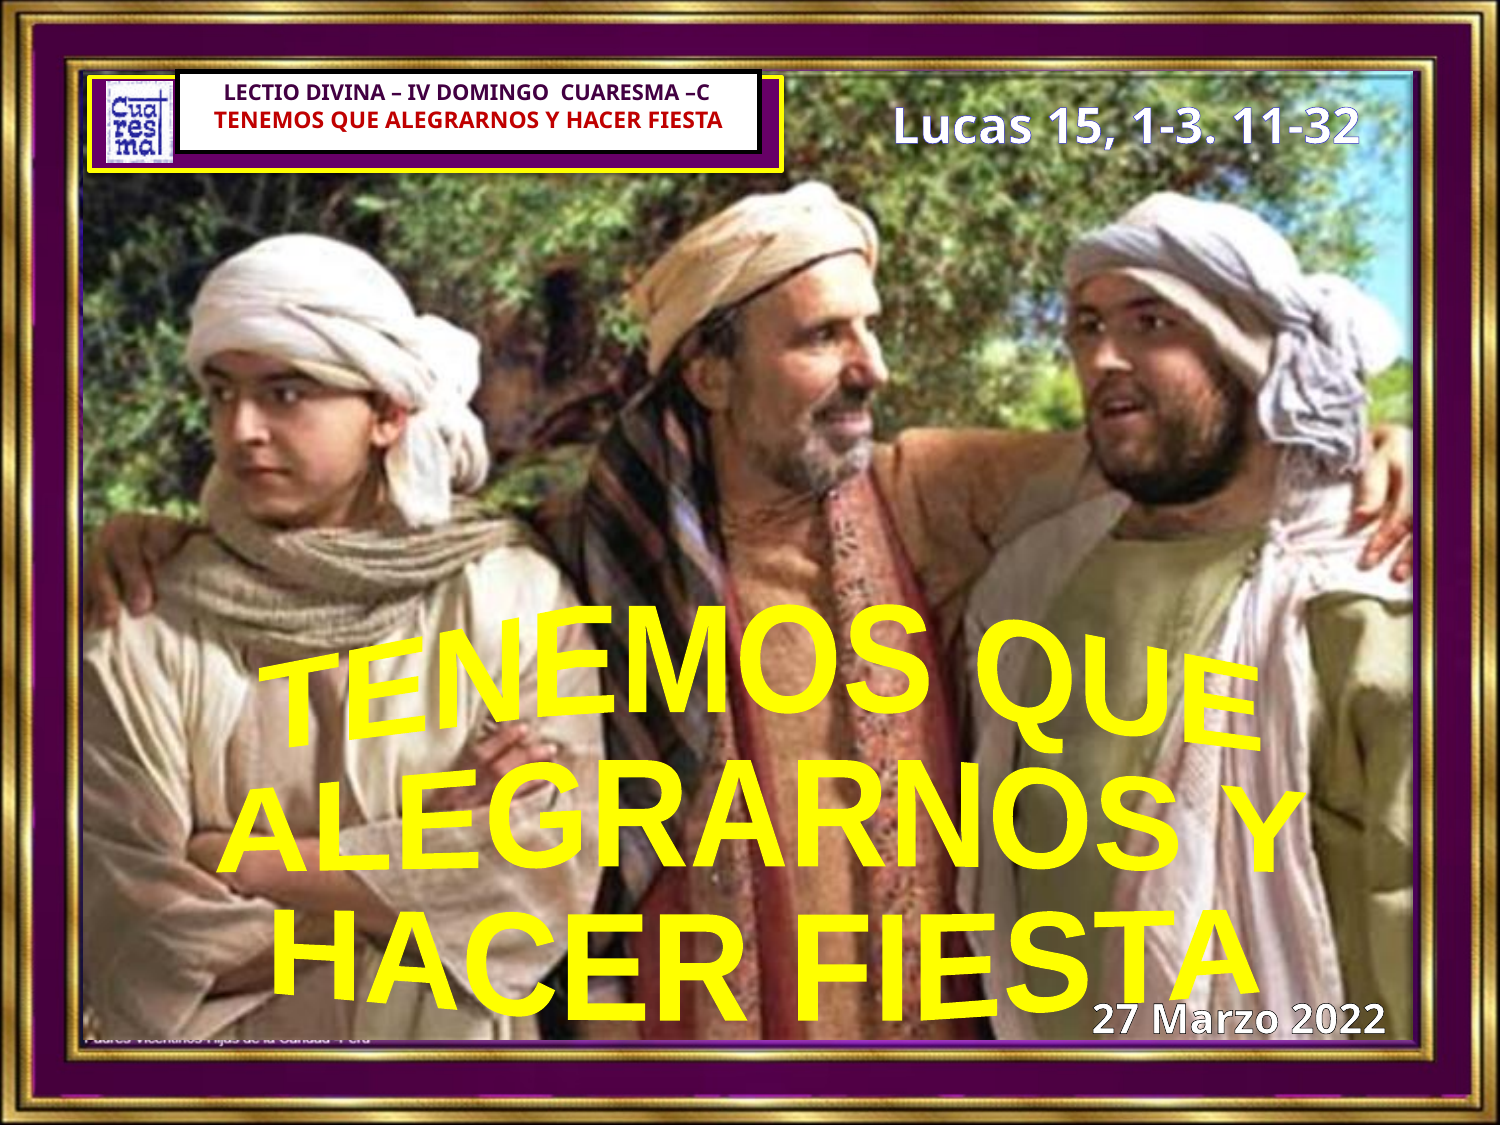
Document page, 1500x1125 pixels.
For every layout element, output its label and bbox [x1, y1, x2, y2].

picture [0, 0, 1500, 1125]
text_box [89, 71, 782, 171]
